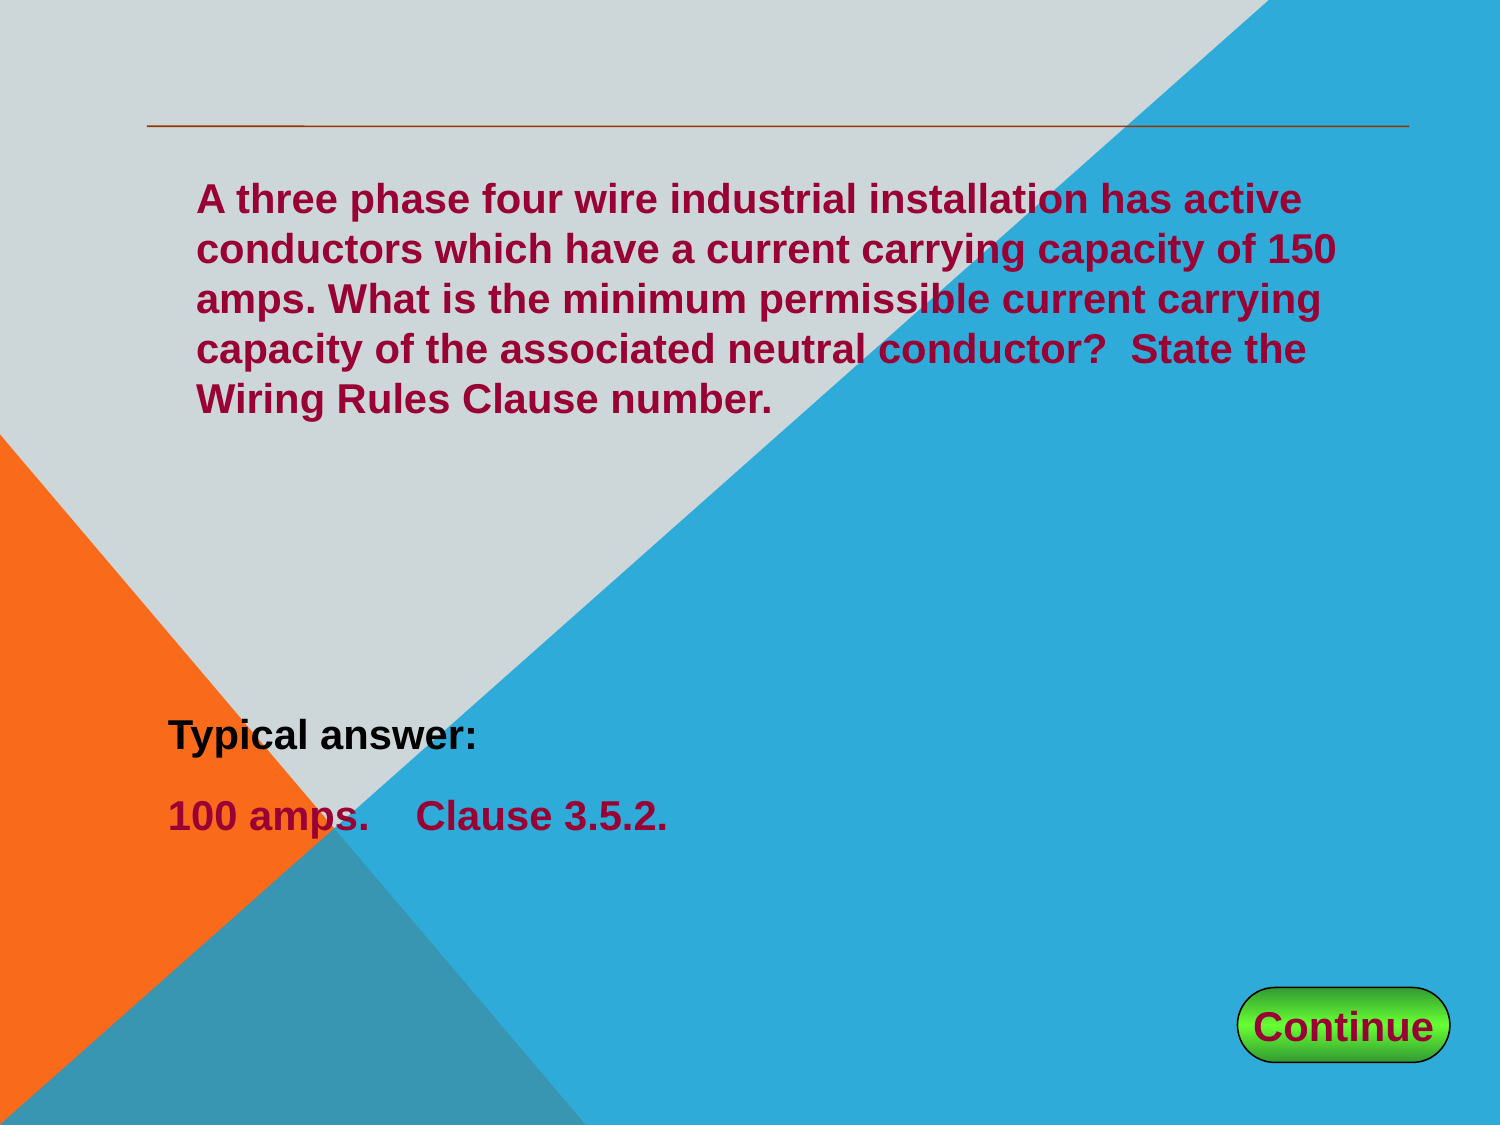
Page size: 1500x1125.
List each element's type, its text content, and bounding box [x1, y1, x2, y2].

text_box Typical answer: [153, 699, 1347, 766]
text_box A three phase four wire industrial installation has active conductors which have a current carrying capacity of 150 amps. What is the minimum permissible current carrying capacity of the associated neutral conductor? State the Wiring Rules Clause number. [181, 164, 1463, 430]
text_box Continue [1237, 987, 1450, 1063]
text_box 100 amps. Clause 3.5.2. [153, 781, 1347, 847]
